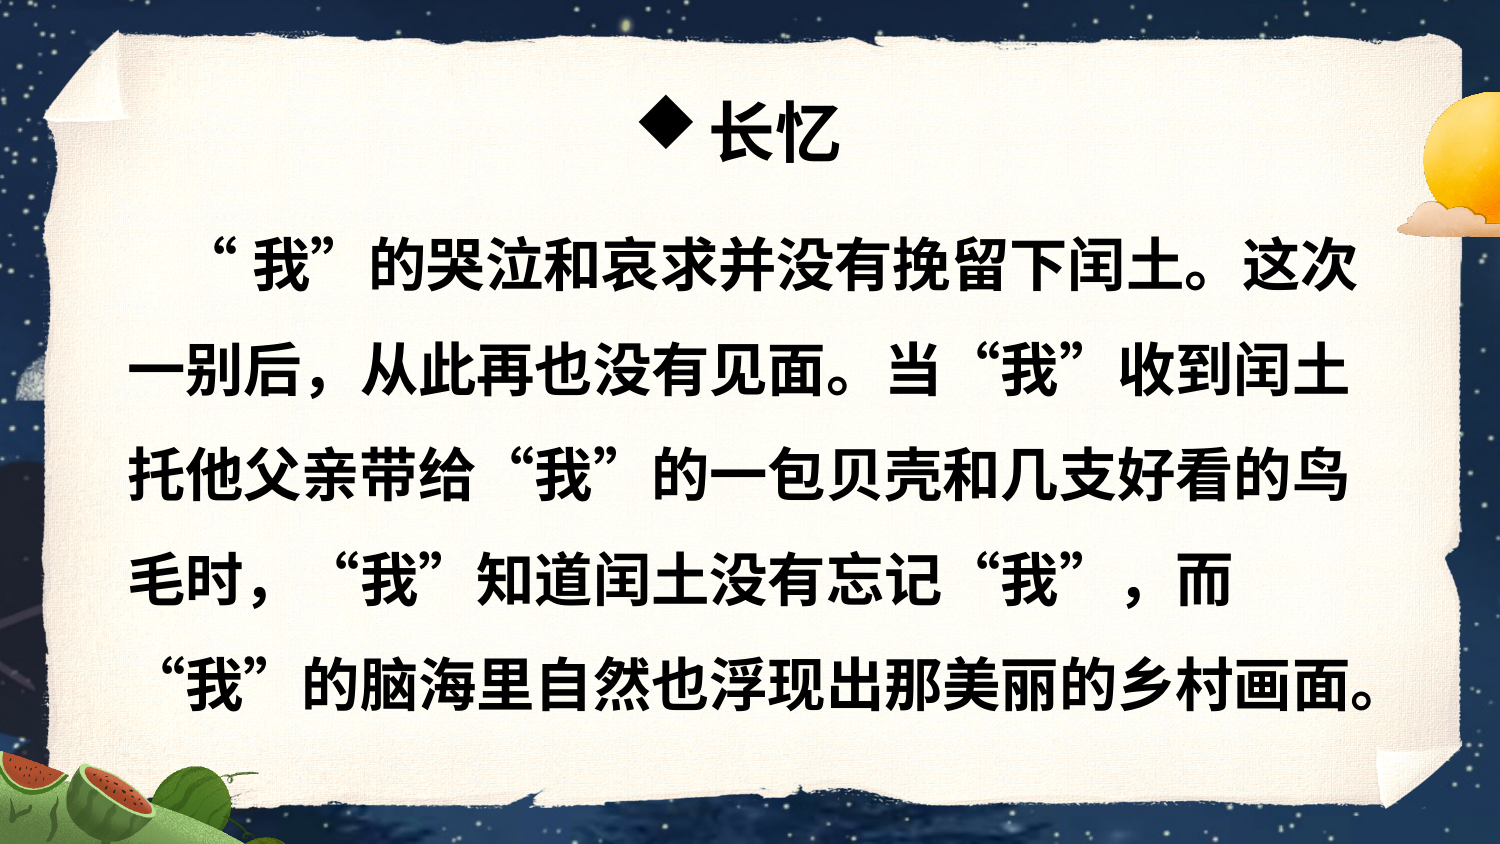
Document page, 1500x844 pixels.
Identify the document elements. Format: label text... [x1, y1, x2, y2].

text_box “我”的哭泣和哀求并没有挽留下闰土。这次一别后，从此再也没有见面。当“我”收到闰土托他父亲带给“我”的一包贝壳和几支好看的鸟毛时，“我”知道闰土没有忘记“我”，而“我”的脑海里自然也浮现出那美丽的乡村画面。 [112, 185, 1388, 726]
picture [0, 0, 1500, 844]
text_box 长忆 [571, 67, 904, 178]
